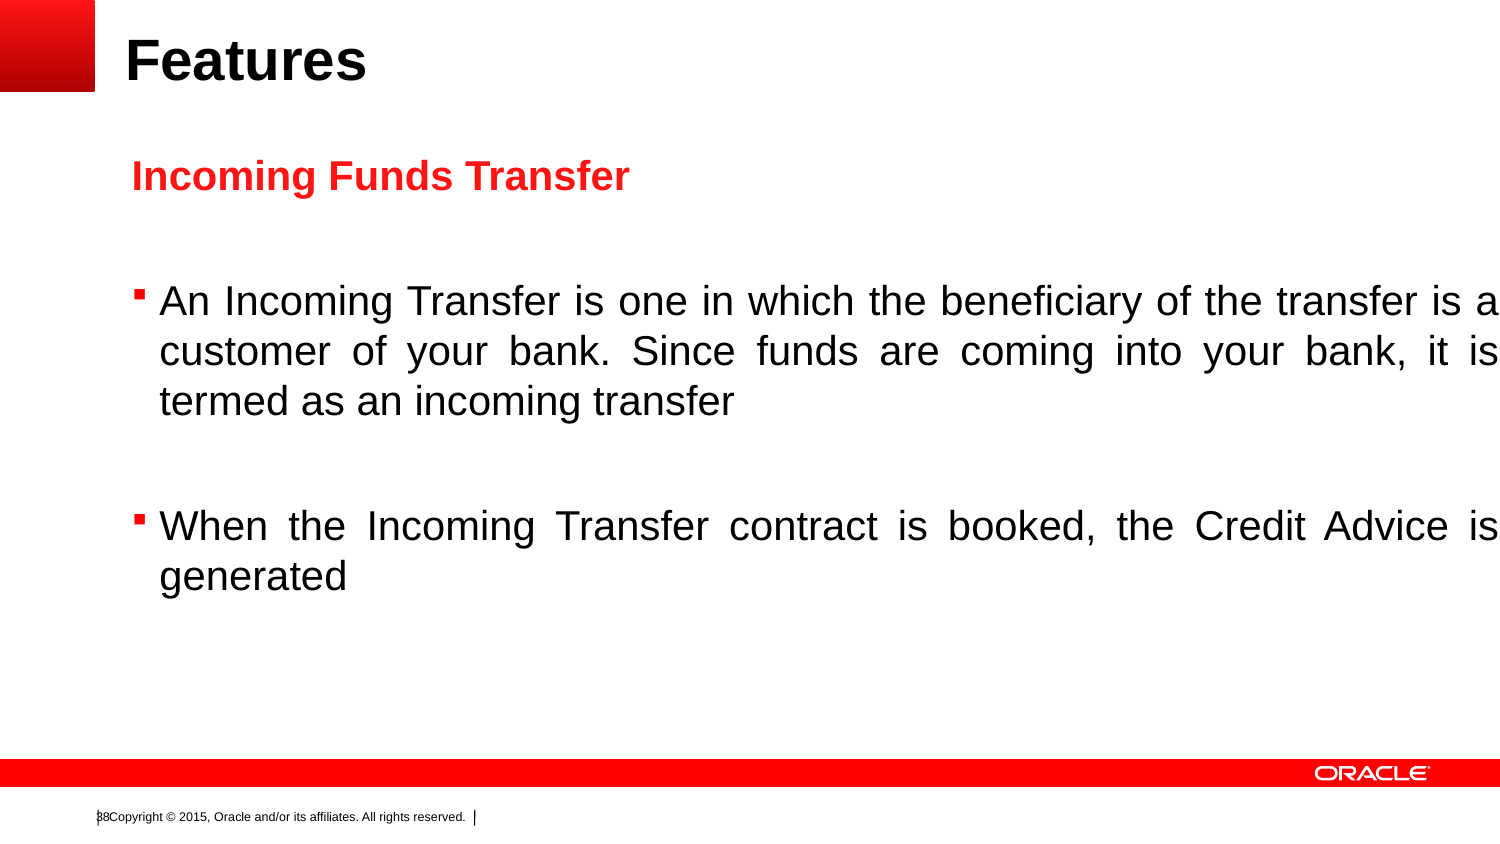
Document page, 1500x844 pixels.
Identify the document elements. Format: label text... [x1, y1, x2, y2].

picture [1352, 769, 1362, 779]
list Incoming Funds Transfer An Incoming Transfer is one in which the beneficiary of the transfer is a customer of your bank. Since funds are coming into your bank, it is termed as an incoming transfer When the Incoming Transfer contract is booked, the Credit Advice is generated [121, 148, 1500, 769]
picture [0, 759, 1500, 787]
picture [1379, 769, 1394, 777]
picture [1318, 769, 1330, 777]
picture [1398, 769, 1410, 777]
title Features [124, 30, 1475, 98]
